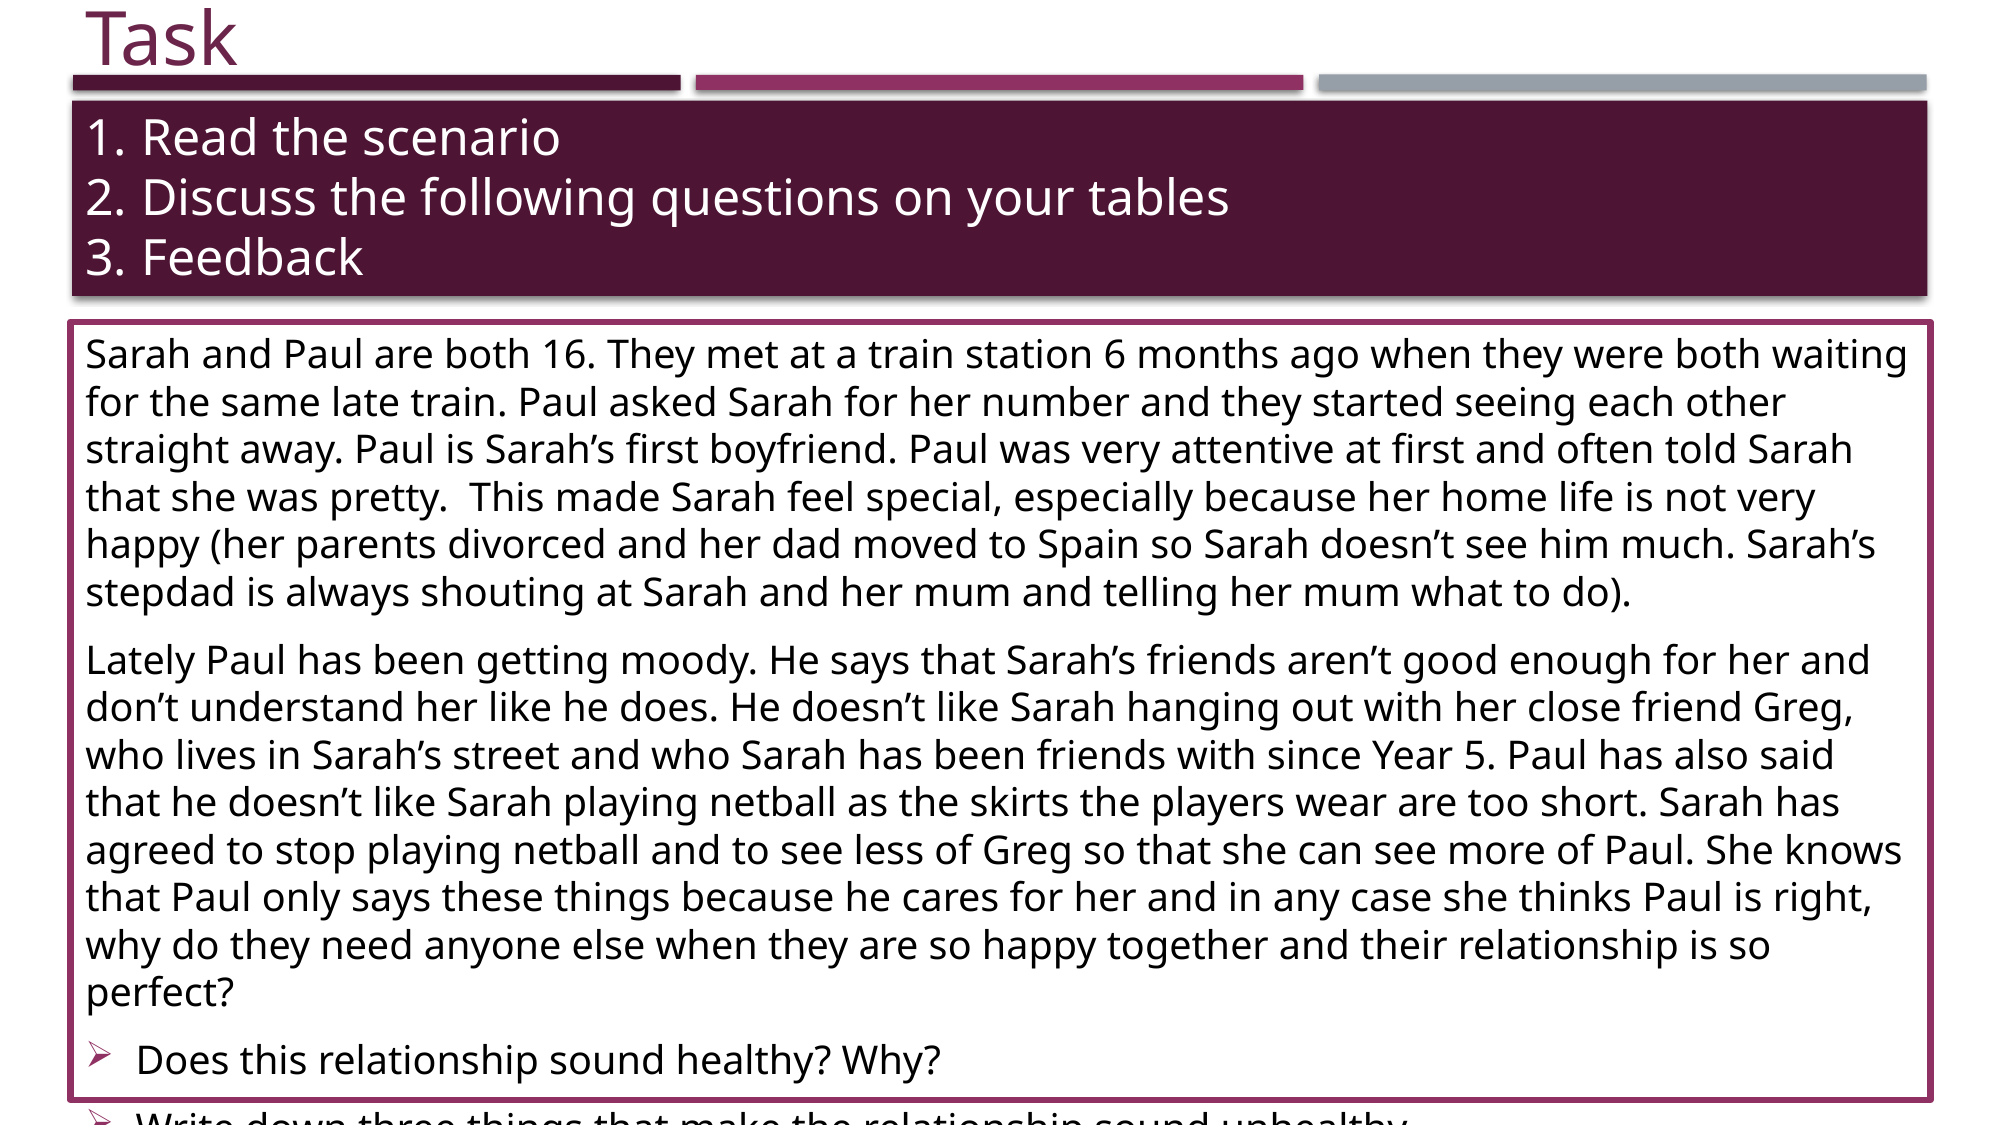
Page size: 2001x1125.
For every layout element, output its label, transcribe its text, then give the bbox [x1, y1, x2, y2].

text_box Read the scenario Discuss the following questions on your tables Feedback [70, 97, 1821, 293]
text_box Task [70, 0, 1241, 88]
list Sarah and Paul are both 16. They met at a train station 6 months ago when they were both waiting for the same late train. Paul asked Sarah for her number and they started seeing each other straight away. Paul is Sarah’s first boyfriend. Paul was very attentive at first and often told Sarah that she was pretty. This made Sarah feel special, especially because her home life is not very happy (her parents divorced and her dad moved to Spain so Sarah doesn’t see him much. Sarah’s stepdad is always shouting at Sarah and her mum and telling her mum what to do). Lately Paul has been getting moody. He says that Sarah’s friends aren’t good enough for her and don’t understand her like he does. He doesn’t like Sarah hanging out with her close friend Greg, who lives in Sarah’s street and who Sarah has been friends with since Year 5. Paul has also said that he doesn’t like Sarah playing netball as the skirts the players wear are too short. Sarah has agreed to stop playing netball and to see less of Greg so that she can see more of Paul. She knows that Paul only says these things because he cares for her and in any case she thinks Paul is right, why do they need anyone else when they are so happy together and their relationship is so perfect? Does this relationship sound healthy? Why? Write down three things that make the relationship sound unhealthy Sarah doesn’t think she is in an unhealthy relationship. Why does she not view the relationship as unhealthy? [69, 320, 1932, 1102]
